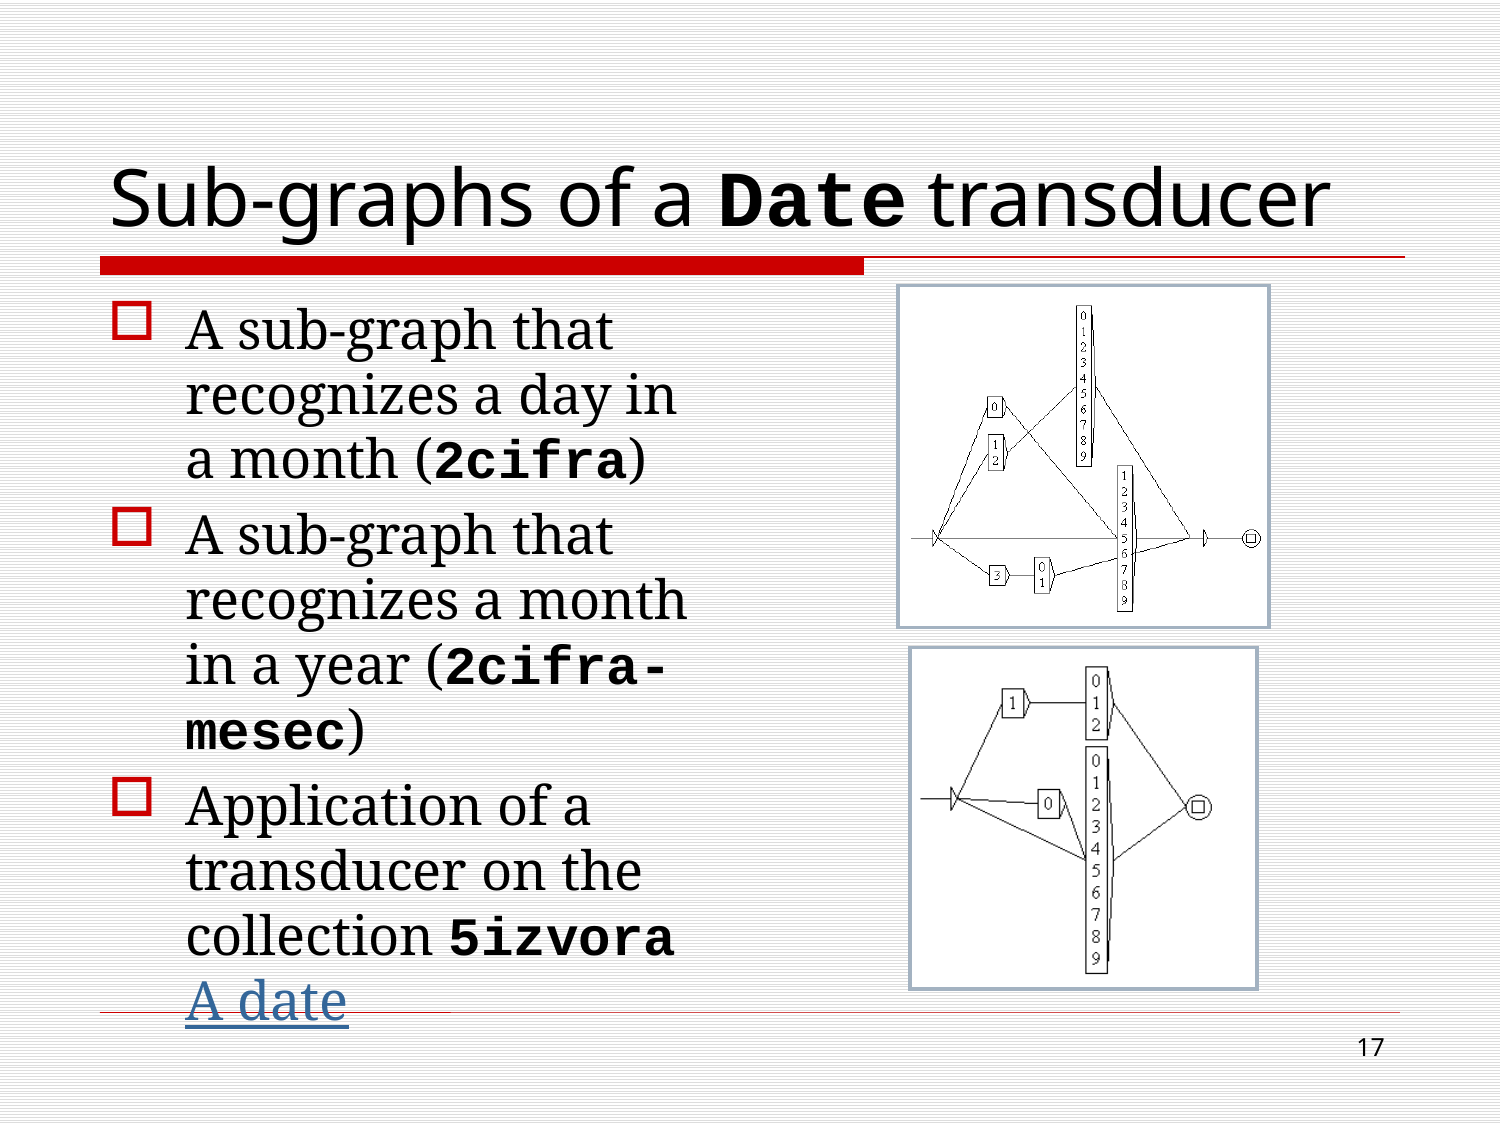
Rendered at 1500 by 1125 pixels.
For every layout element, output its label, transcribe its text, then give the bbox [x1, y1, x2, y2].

list A sub-graph that recognizes a day in a month (2cifra) A sub-graph that recognizes a month in a year (2cifra-mesec) Application of a transducer on the collection 5izvora A date [92, 287, 737, 988]
title Sub-graphs of a Date transducer [94, 50, 1407, 250]
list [899, 287, 1268, 626]
slide_number 17 [1074, 1024, 1400, 1103]
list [911, 649, 1255, 988]
